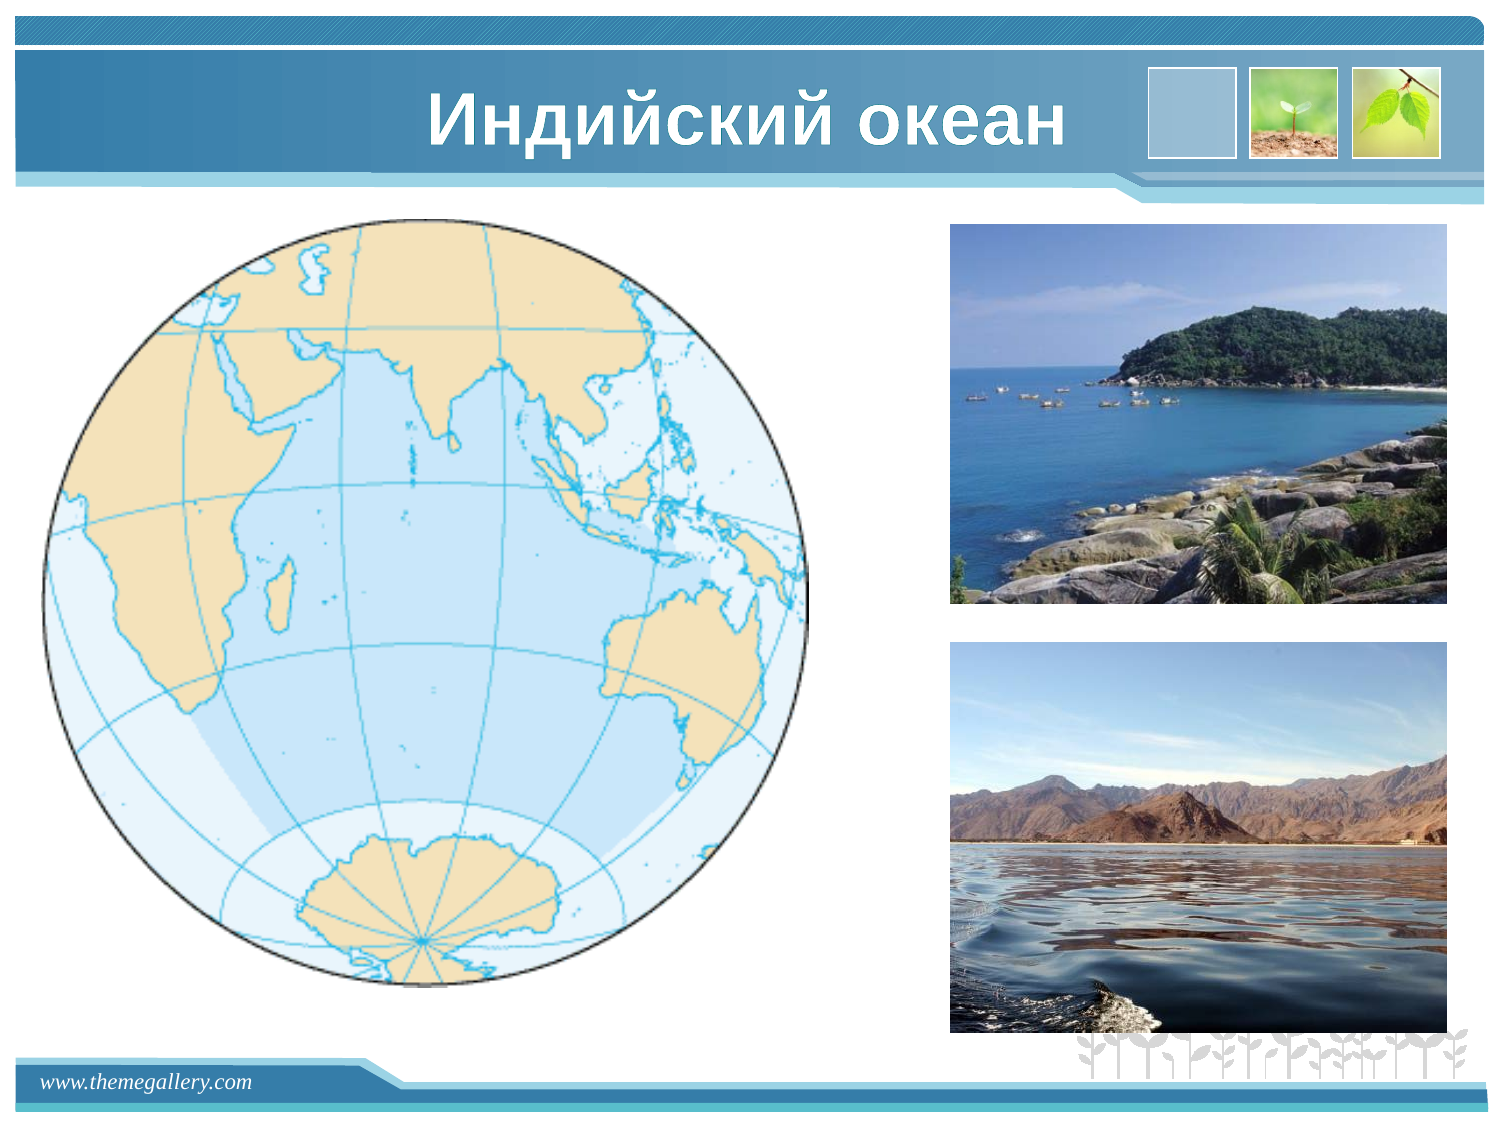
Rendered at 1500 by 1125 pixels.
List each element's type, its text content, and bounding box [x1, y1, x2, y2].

picture [1251, 69, 1337, 157]
picture [950, 642, 1448, 1033]
picture [1353, 69, 1439, 157]
text_box Индийский океан [410, 62, 1084, 168]
picture [41, 219, 810, 988]
picture [950, 224, 1448, 605]
